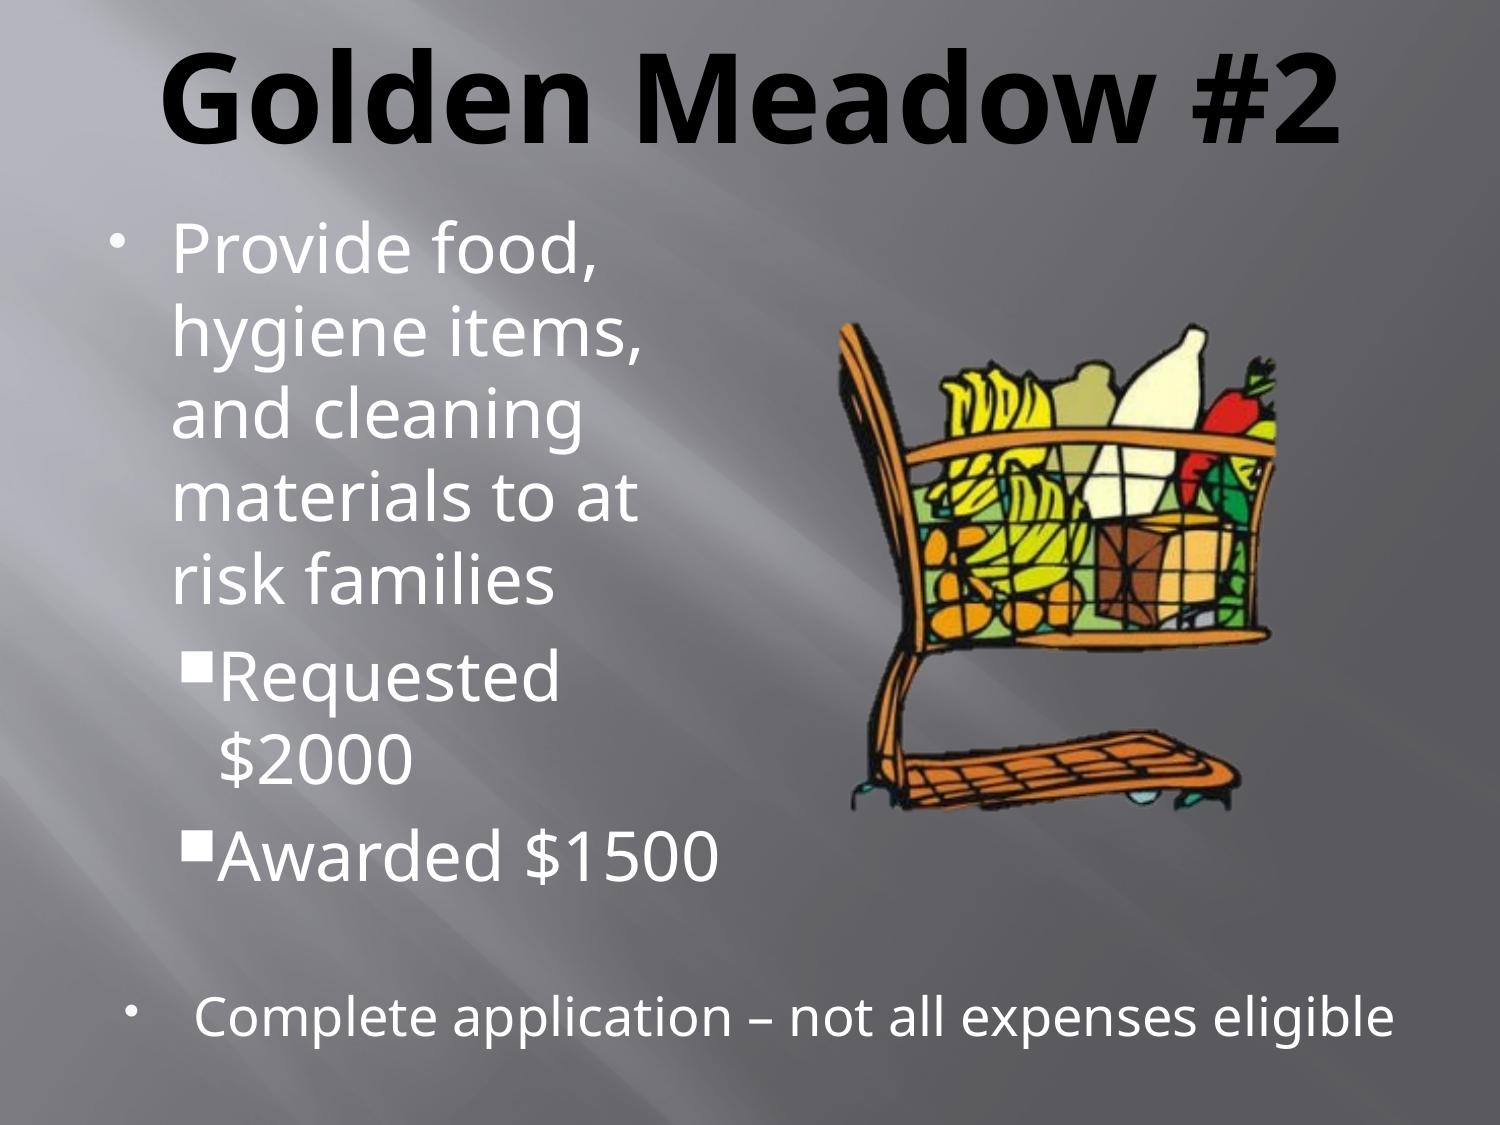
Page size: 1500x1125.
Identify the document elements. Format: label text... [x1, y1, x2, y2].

title Golden Meadow #2 [75, 0, 1425, 188]
text_box Complete application – not all expenses eligible [74, 974, 1425, 1055]
picture [787, 263, 1333, 873]
list Provide food, hygiene items, and cleaning materials to at risk families Requested $2000 Awarded $1500 [75, 196, 738, 940]
